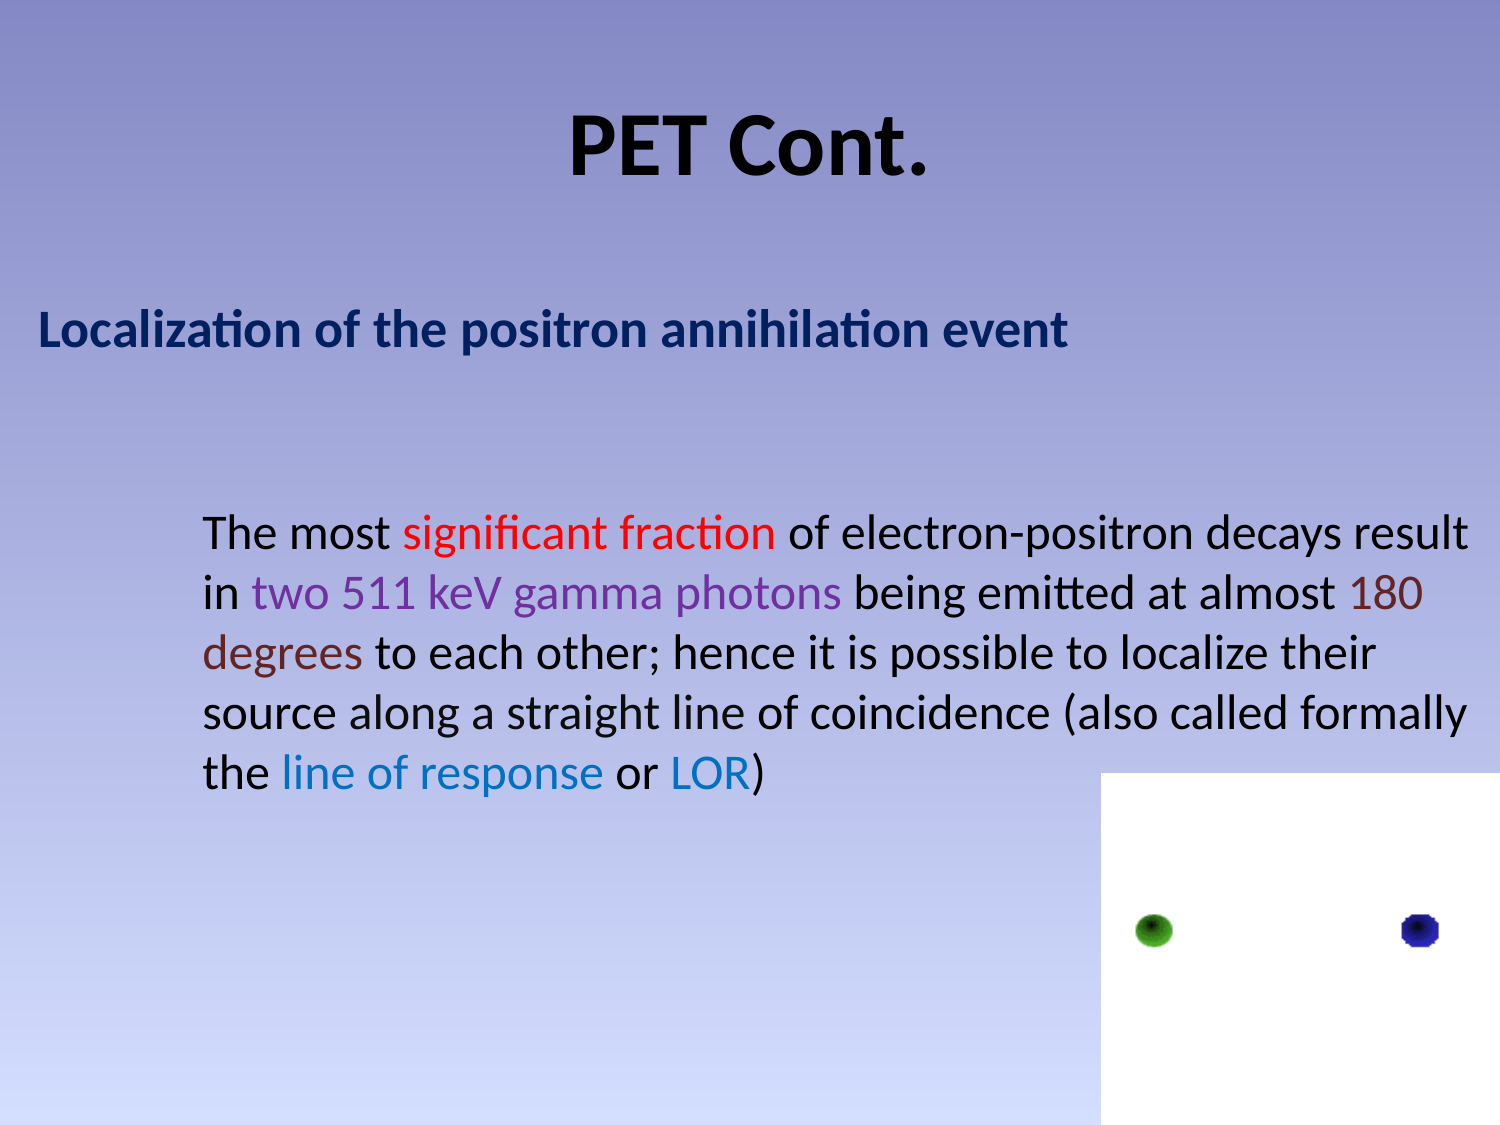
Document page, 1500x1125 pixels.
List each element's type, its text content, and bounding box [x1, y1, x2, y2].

list Localization of the positron annihilation event [23, 285, 1149, 364]
title PET Cont. [75, 45, 1425, 233]
text_box The most significant fraction of electron-positron decays result in two 511 keV gamma photons being emitted at almost 180 degrees to each other; hence it is possible to localize their source along a straight line of coincidence (also called formally the line of response or LOR) [187, 492, 1500, 807]
picture [1101, 773, 1500, 1125]
